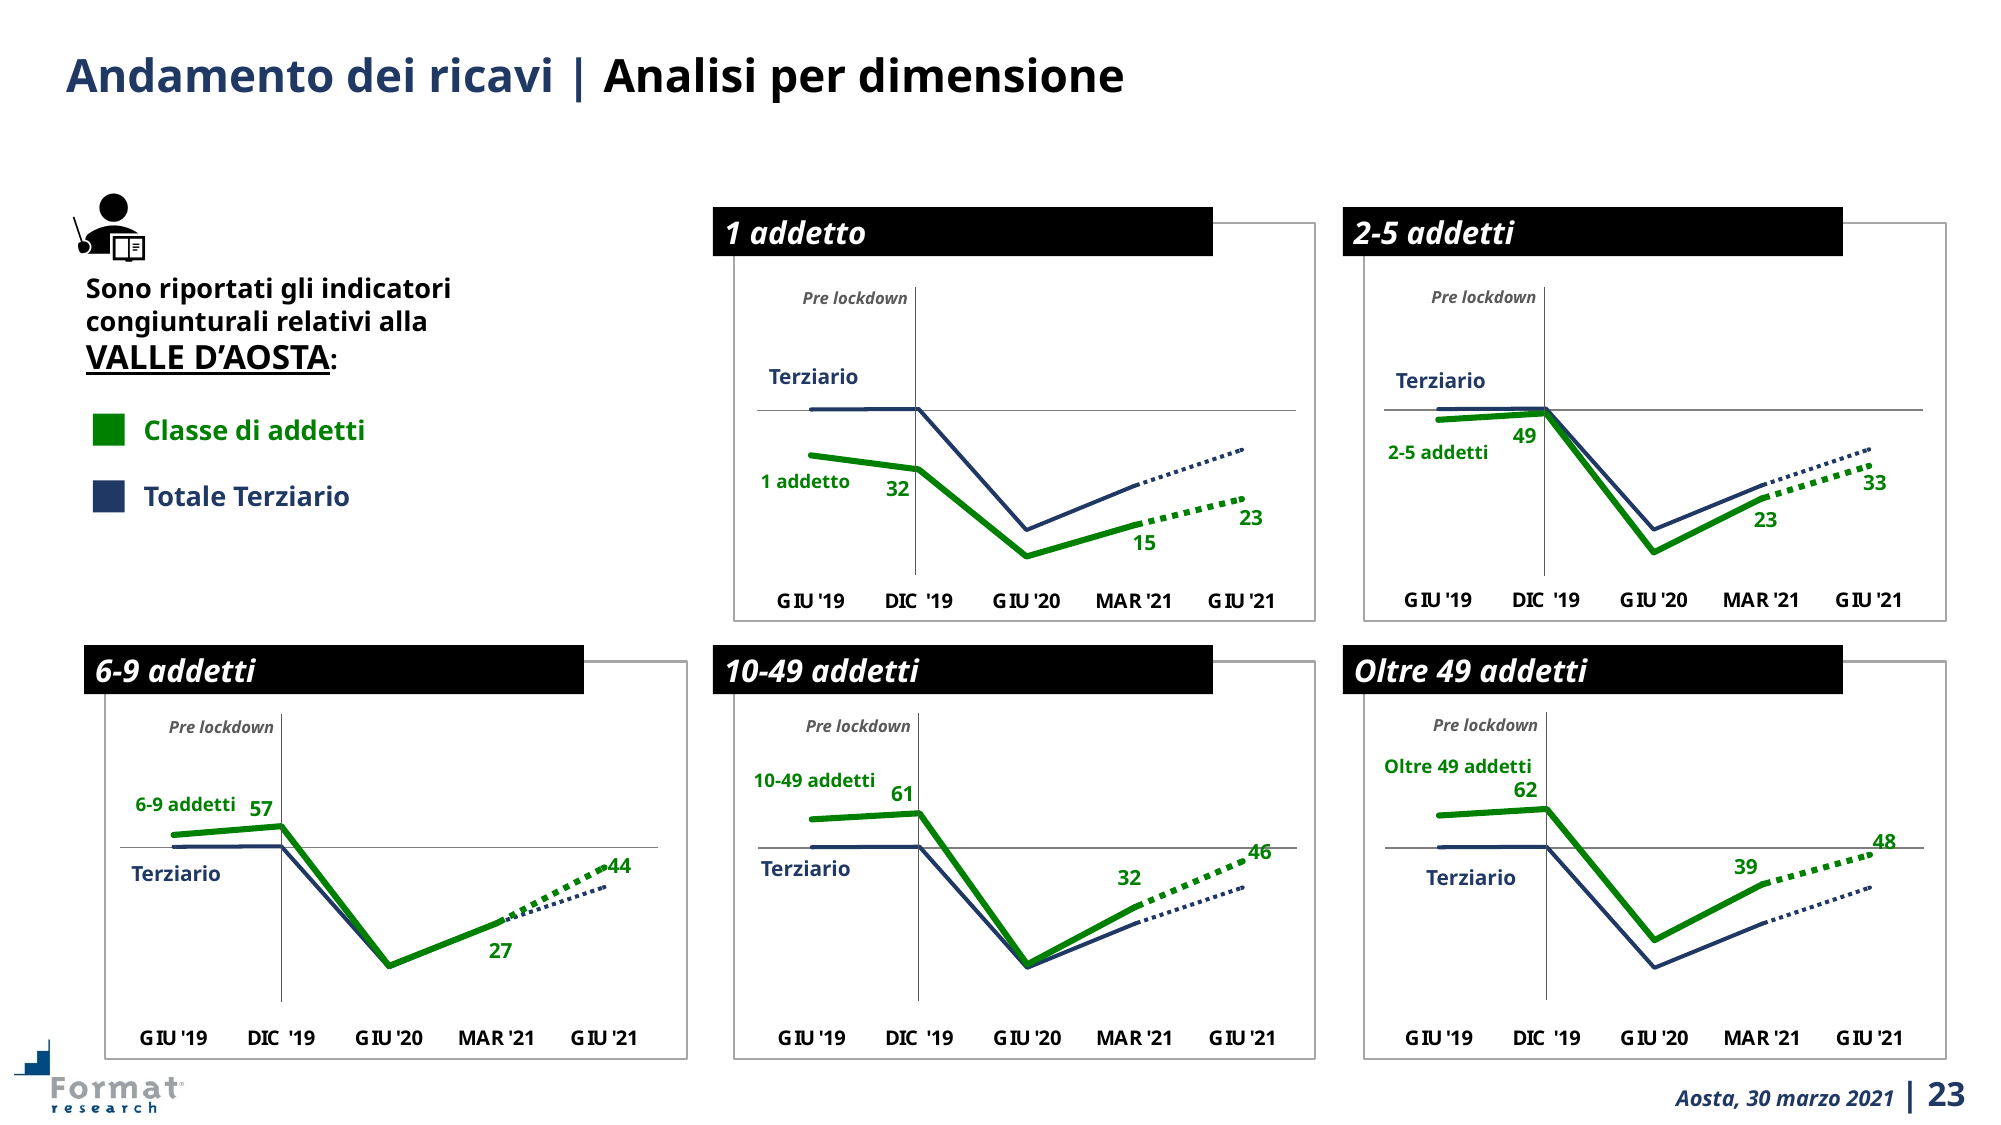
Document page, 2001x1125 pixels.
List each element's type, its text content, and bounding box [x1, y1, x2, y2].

text_box Totale Terziario [128, 472, 393, 520]
picture [735, 661, 1319, 1064]
text_box 10-49 addetti [712, 645, 1213, 695]
text_box [92, 480, 125, 513]
picture [3, 660, 681, 1121]
text_box [92, 413, 125, 446]
picture [1361, 223, 1946, 626]
picture [70, 181, 156, 267]
picture [1362, 661, 1947, 1064]
text_box Classe di addetti [128, 406, 393, 454]
text_box Oltre 49 addetti [1342, 645, 1843, 695]
text_box Sono riportati gli indicatori congiunturali relativi alla VALLE D’AOSTA: [70, 263, 485, 384]
text_box 6-9 addetti [84, 645, 584, 695]
text_box Andamento dei ricavi | Analisi per dimensione [54, 40, 2000, 108]
text_box 2-5 addetti [1342, 207, 1843, 257]
text_box 1 addetto [712, 207, 1213, 257]
text_box [682, 661, 687, 1060]
picture [734, 223, 1319, 626]
